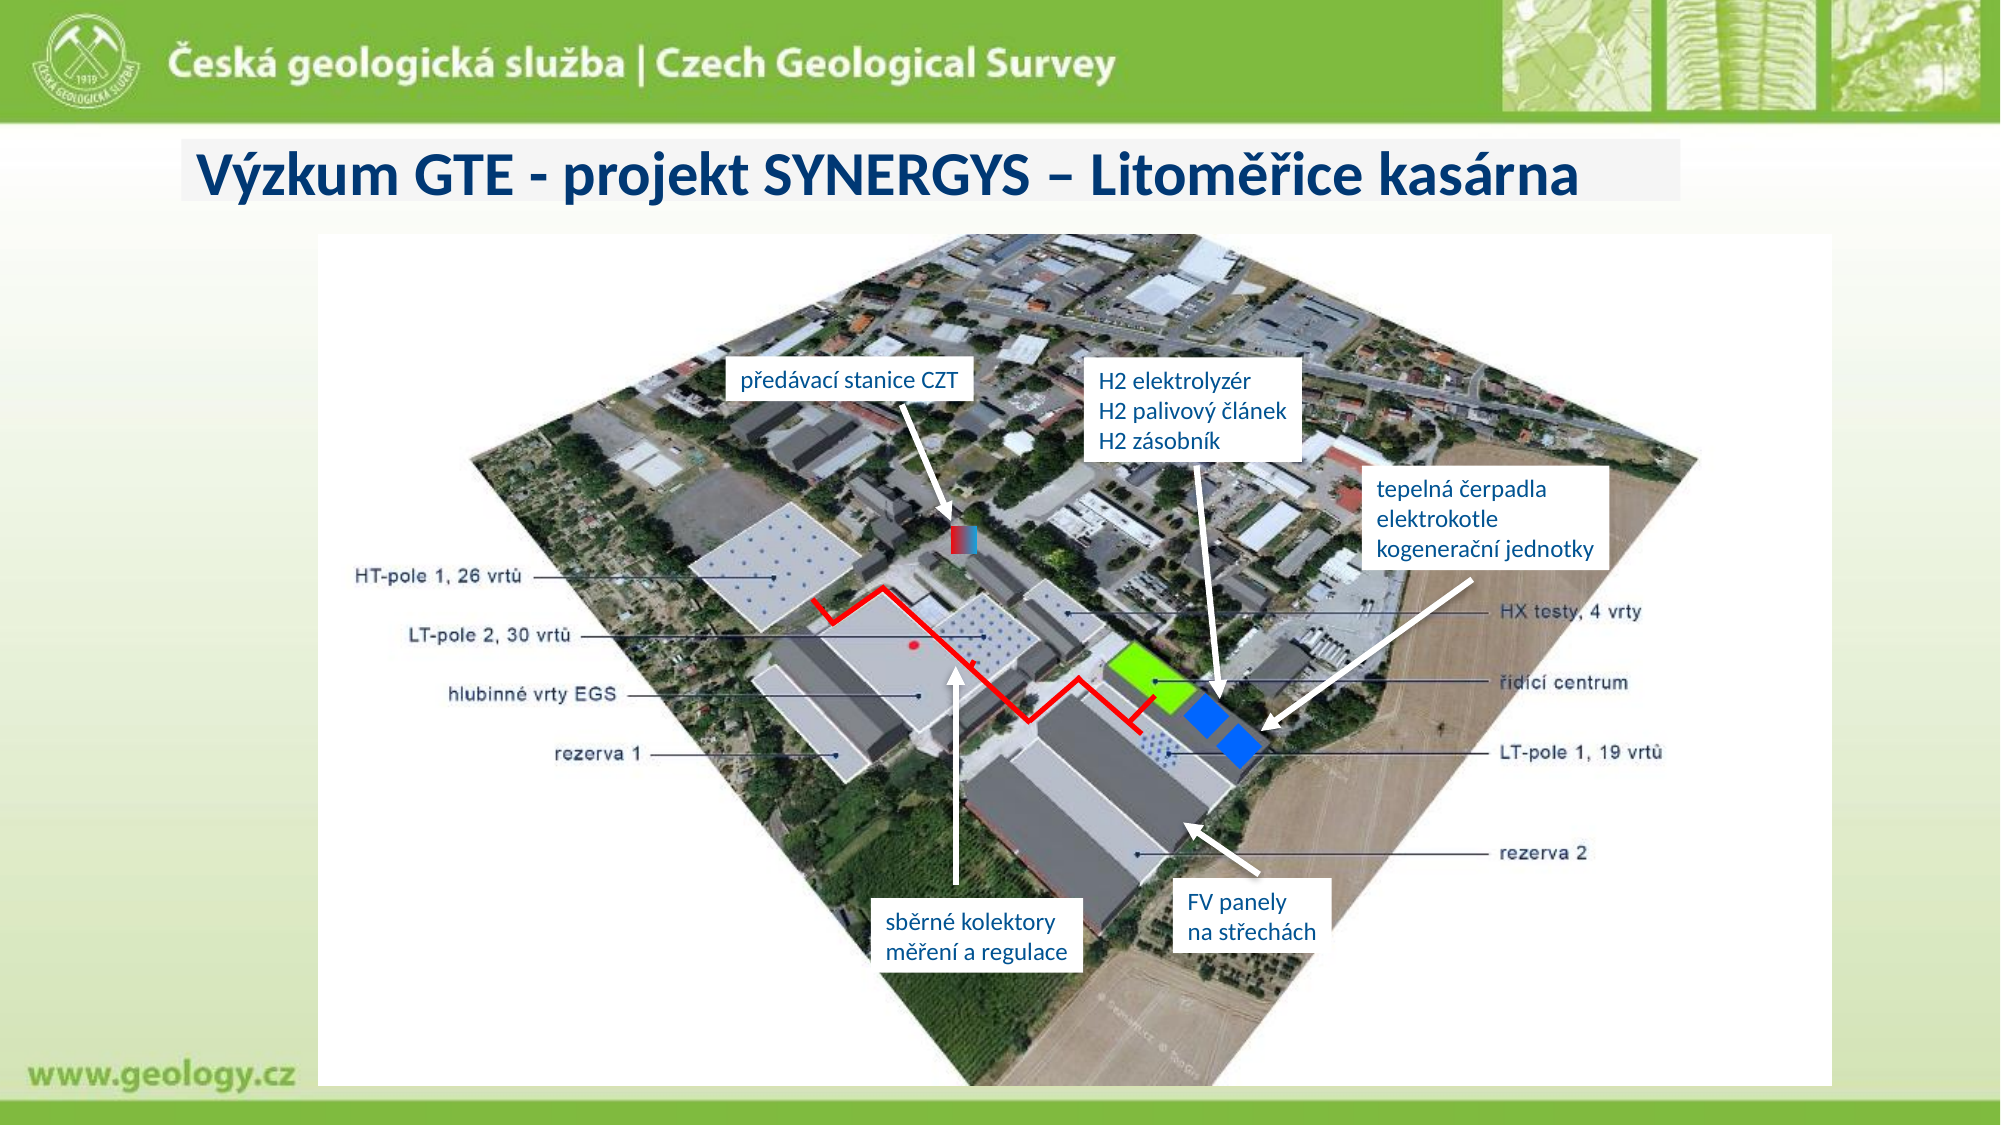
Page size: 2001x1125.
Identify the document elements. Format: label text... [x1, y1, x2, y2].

text_box Výzkum GTE - projekt SYNERGYS – Litoměřice kasárna [181, 138, 1681, 201]
picture [0, 0, 2001, 1125]
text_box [318, 234, 1832, 1087]
